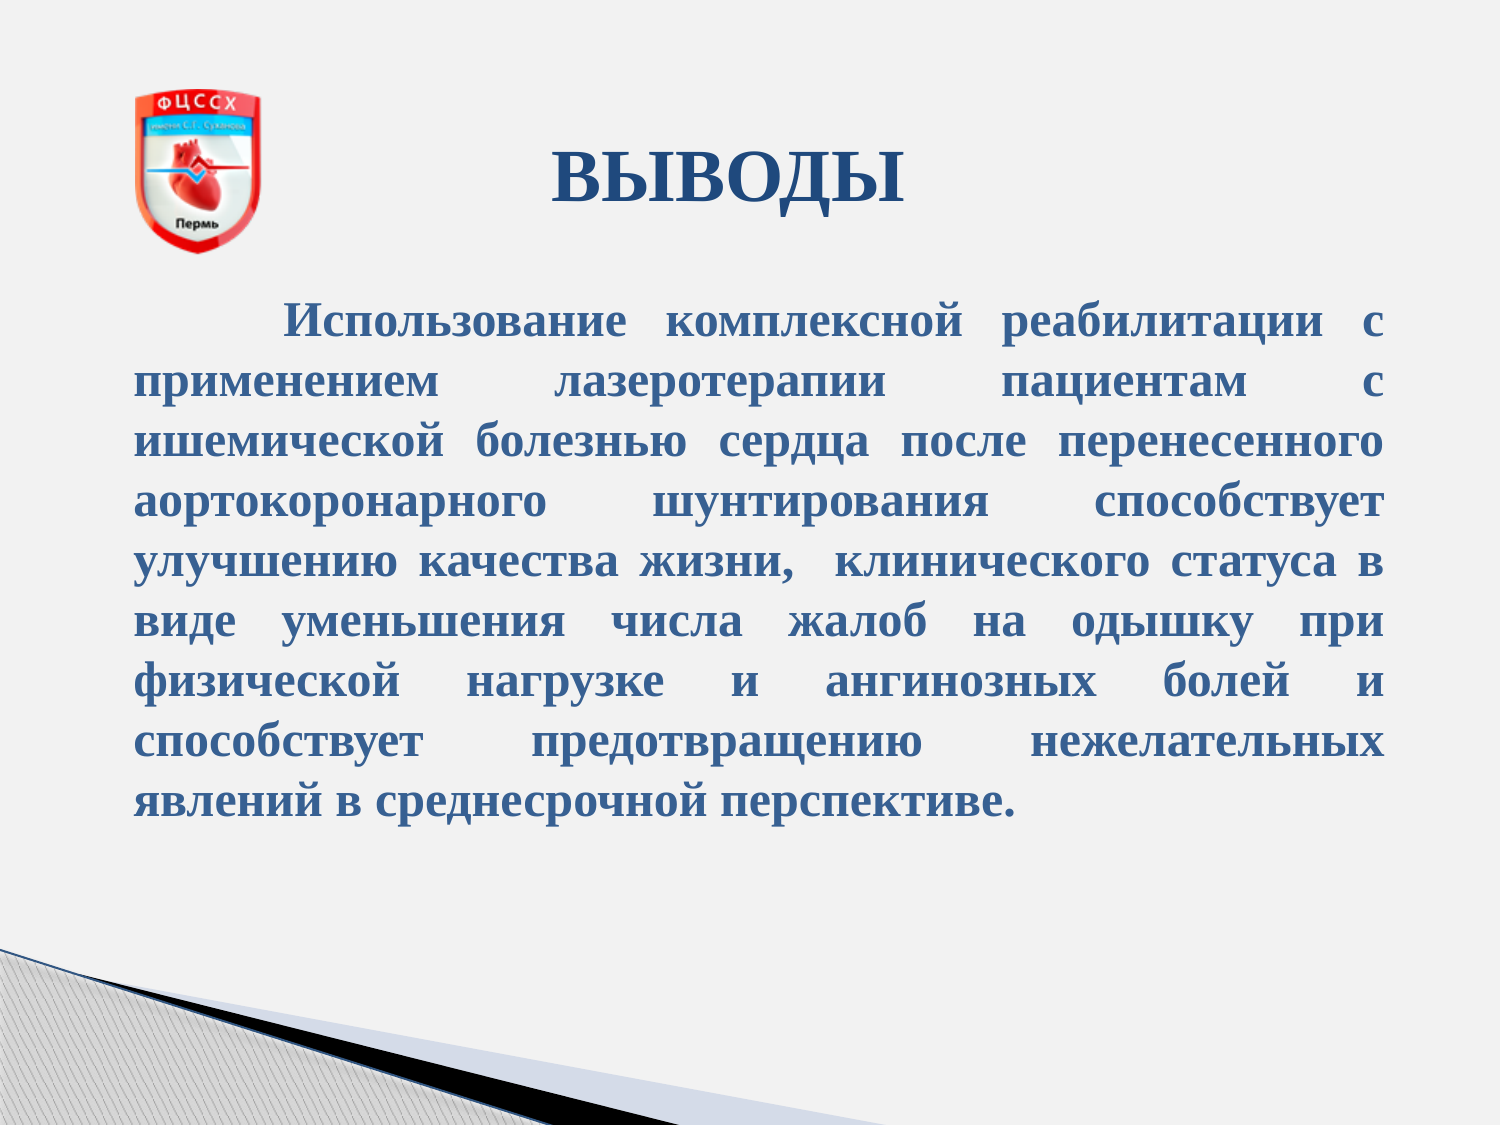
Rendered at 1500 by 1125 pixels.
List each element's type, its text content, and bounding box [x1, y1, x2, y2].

picture [135, 89, 263, 256]
title ВЫВОДЫ [88, 78, 1369, 266]
list Использование комплексной реабилитации с применением лазеротерапии пациентам с ишемической болезнью сердца после перенесенного аортокоронарного шунтирования способствует улучшению качества жизни, клинического статуса в виде уменьшения числа жалоб на одышку при физической нагрузке и ангинозных болей и способствует предотвращению нежелательных явлений в среднесрочной перспективе. [100, 278, 1400, 965]
